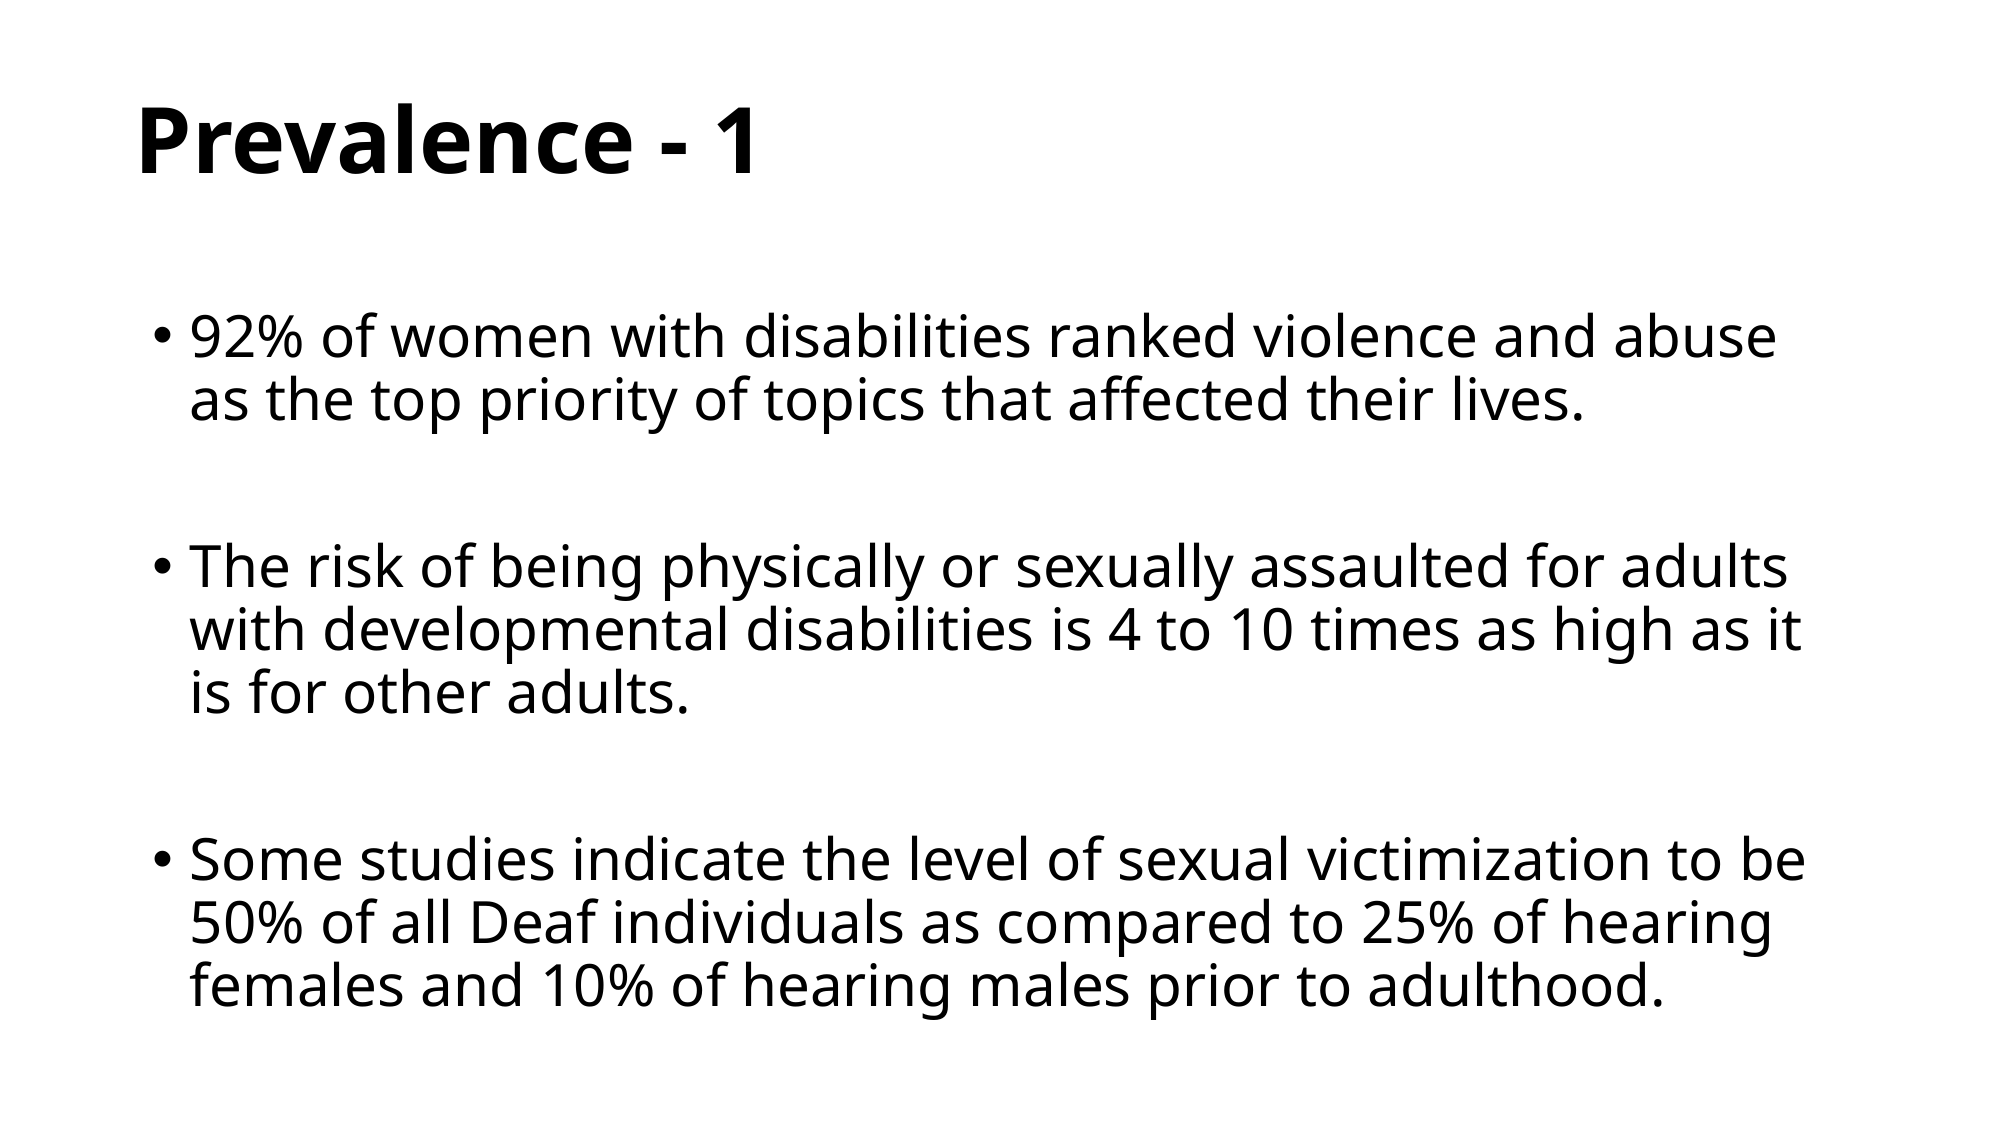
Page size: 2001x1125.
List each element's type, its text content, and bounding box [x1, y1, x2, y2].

title Prevalence - 1 [119, 60, 1848, 226]
list 92% of women with disabilities ranked violence and abuse as the top priority of topics that affected their lives. The risk of being physically or sexually assaulted for adults with developmental disabilities is 4 to 10 times as high as it is for other adults. Some studies indicate the level of sexual victimization to be 50% of all Deaf individuals as compared to 25% of hearing females and 10% of hearing males prior to adulthood. [137, 299, 1863, 1088]
